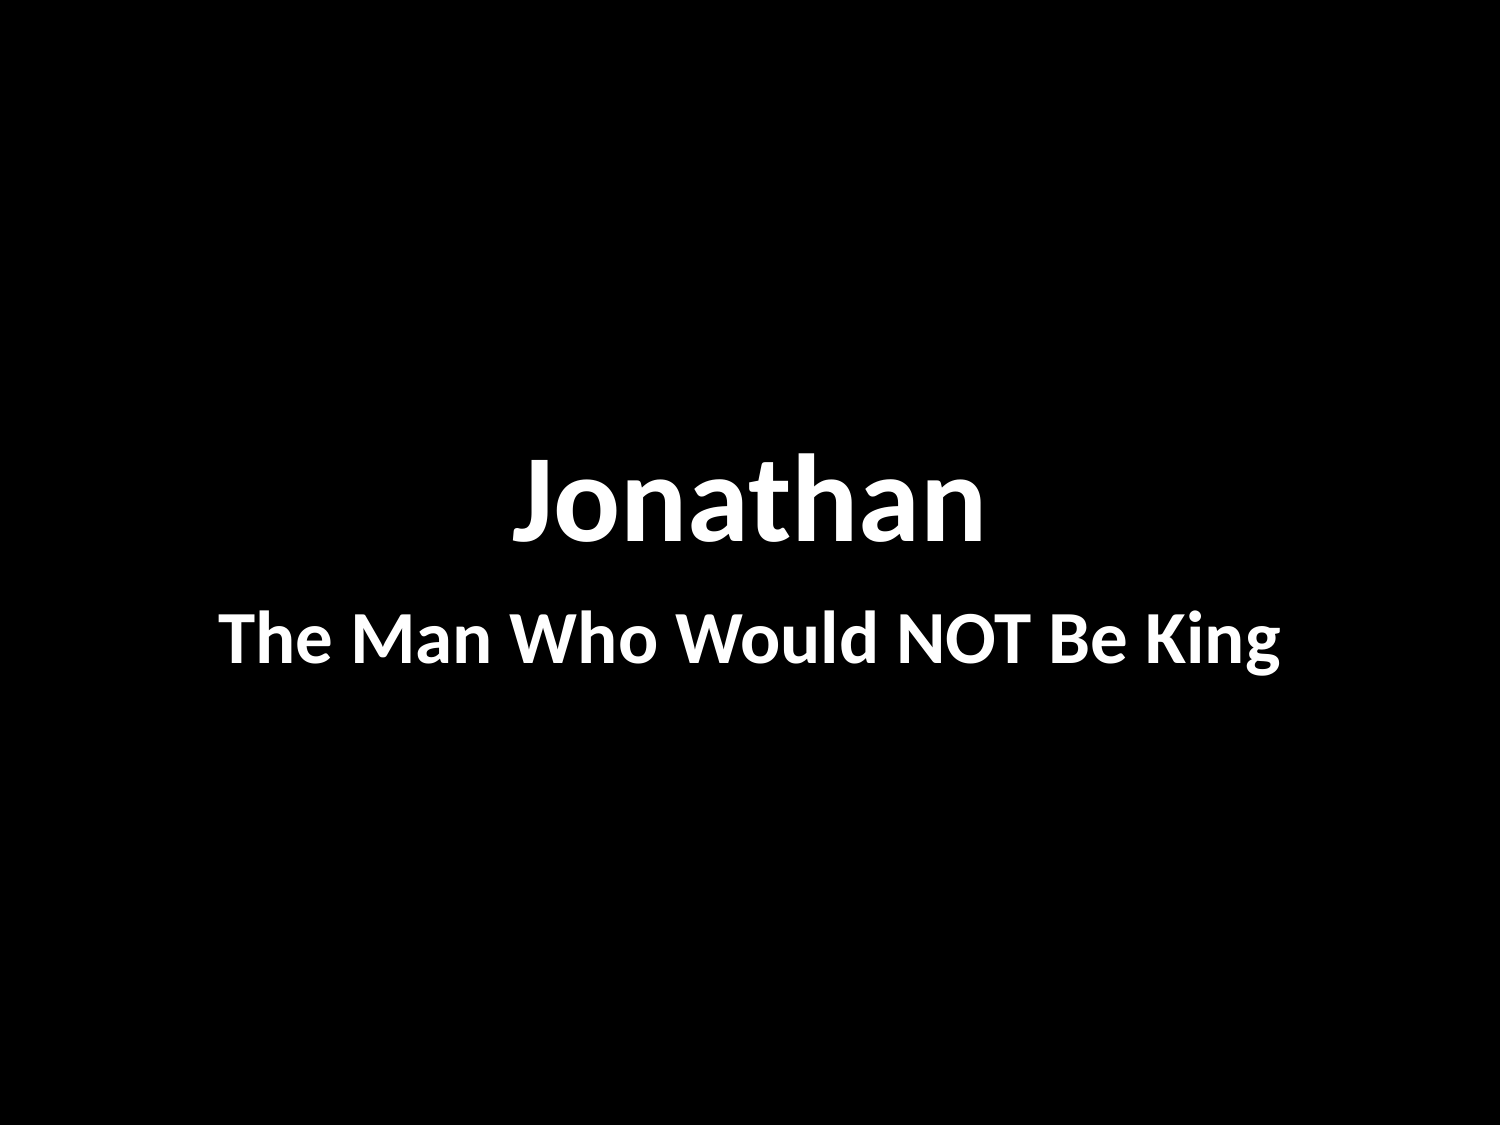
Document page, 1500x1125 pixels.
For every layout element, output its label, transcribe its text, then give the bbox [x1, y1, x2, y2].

subtitle The Man Who Would NOT Be King [187, 590, 1313, 863]
title Jonathan [112, 184, 1388, 576]
